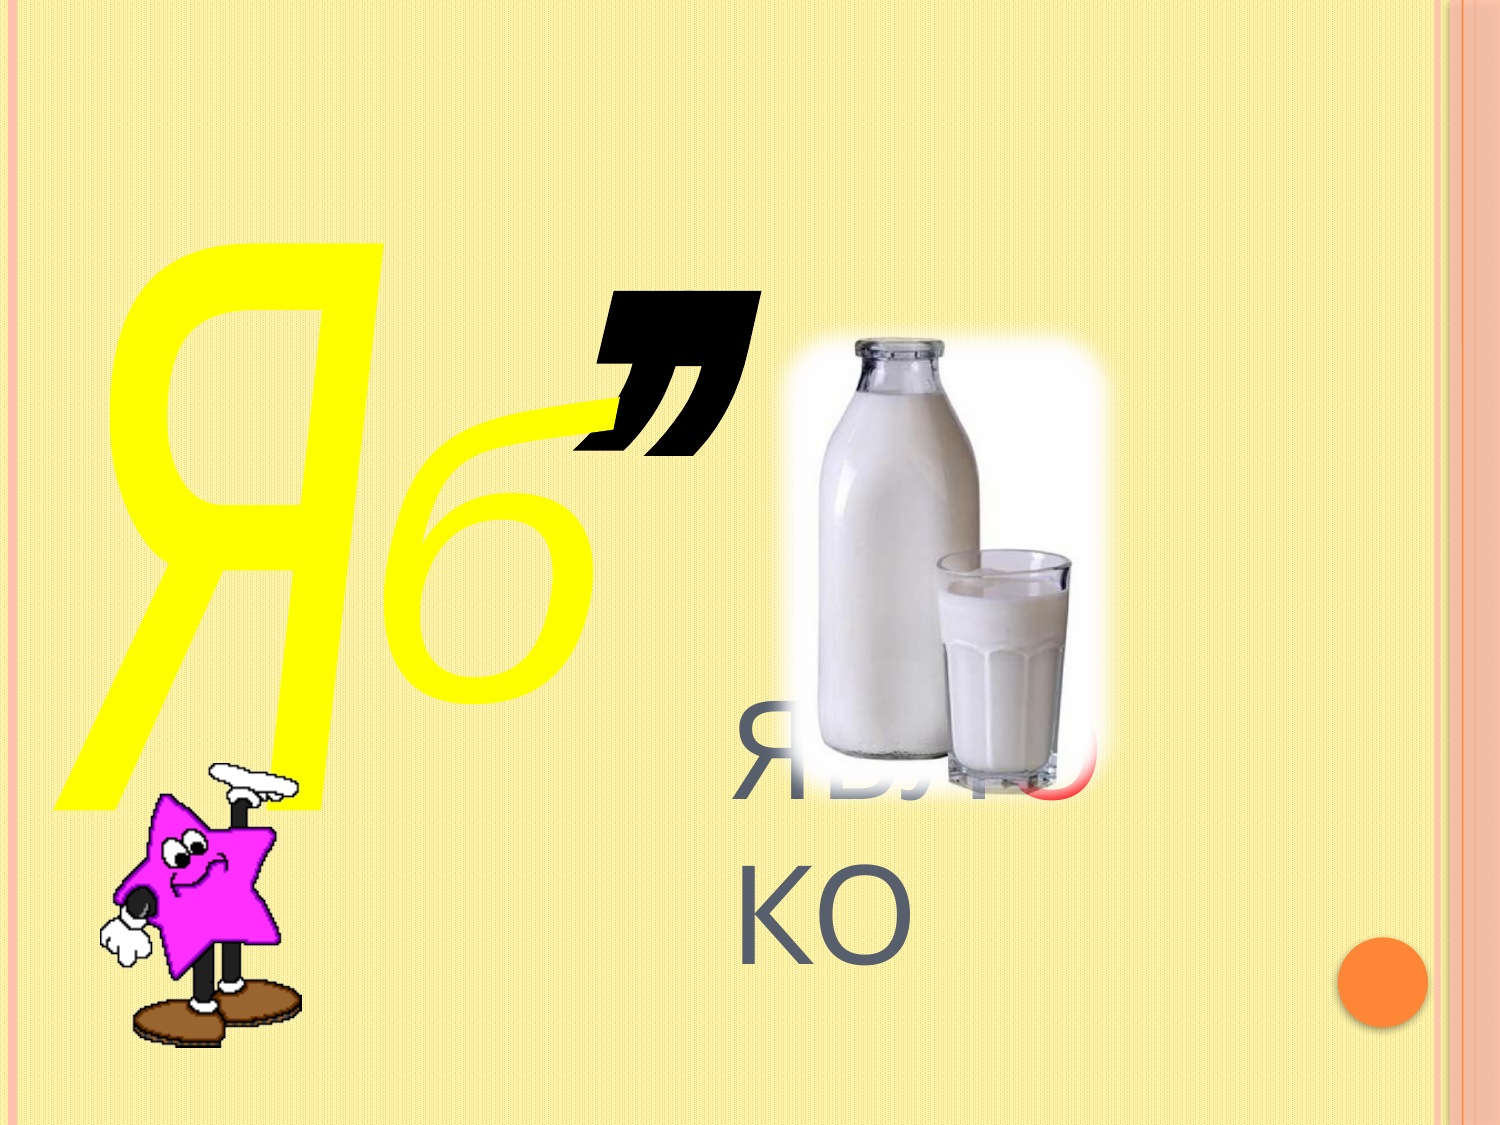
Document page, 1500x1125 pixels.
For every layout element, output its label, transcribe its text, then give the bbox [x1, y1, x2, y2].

title яблоко [714, 763, 1187, 1000]
picture [761, 313, 1129, 816]
picture [99, 762, 302, 1049]
